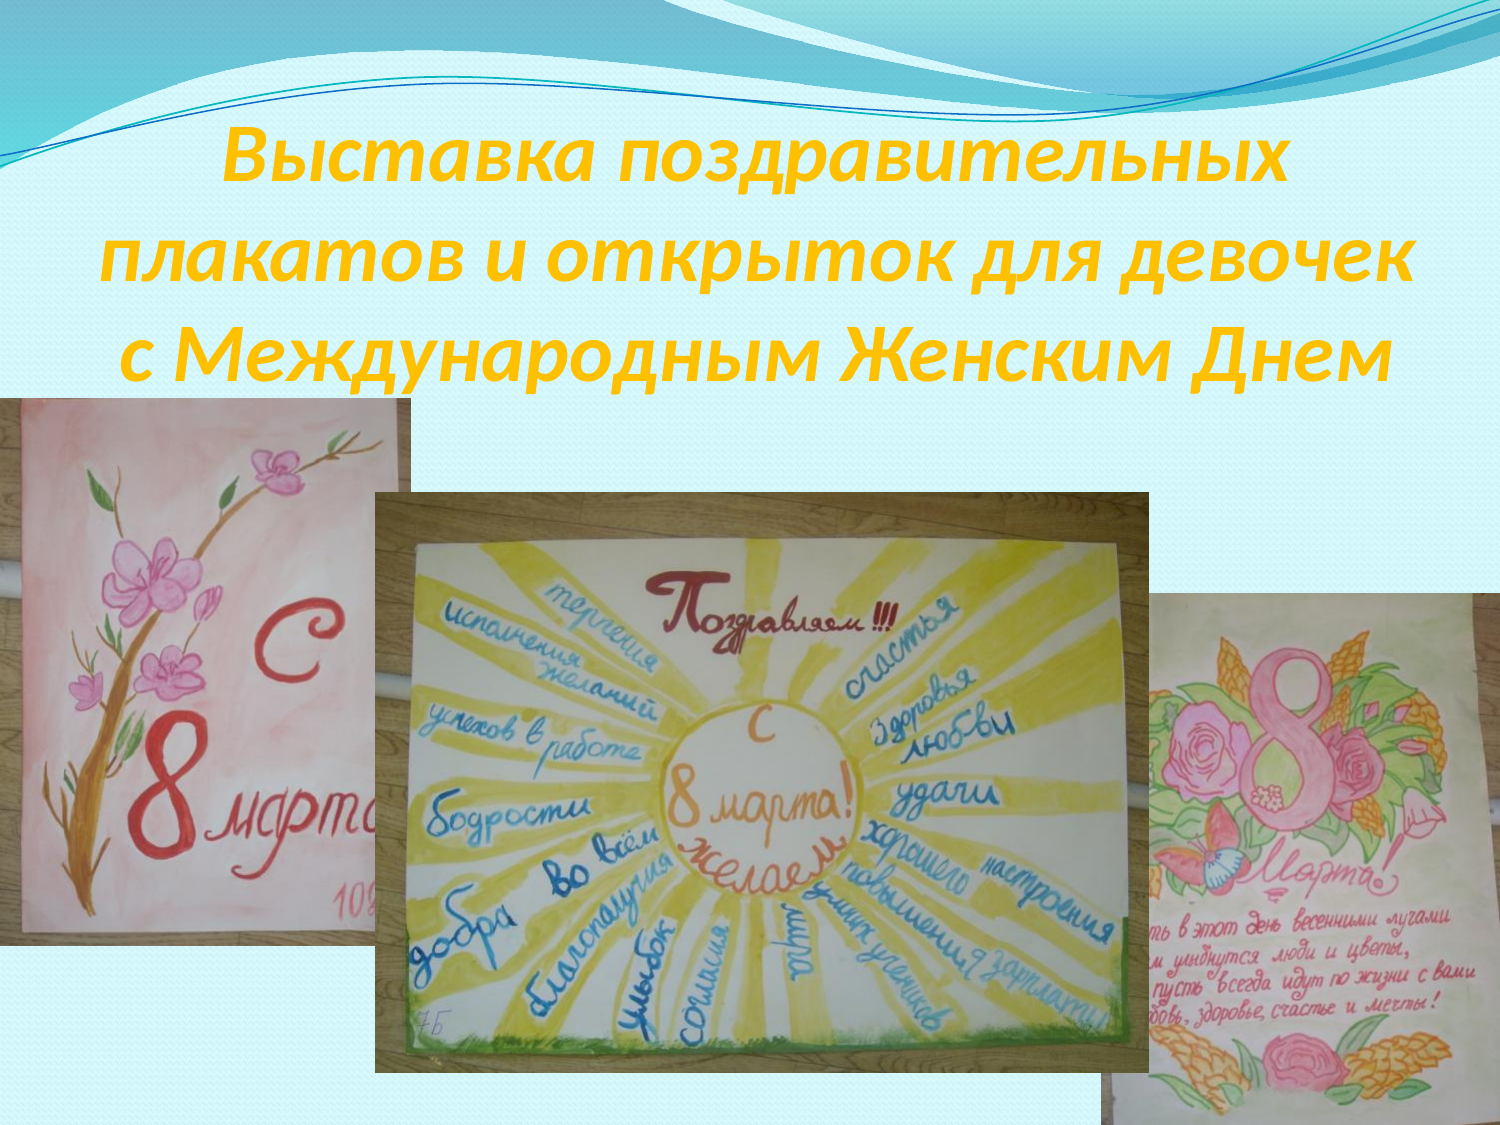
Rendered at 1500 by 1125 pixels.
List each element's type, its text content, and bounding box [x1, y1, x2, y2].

title Выставка поздравительных плакатов и открыток для девочек с Международным Женским Днем [82, 210, 1432, 399]
picture [0, 398, 1500, 1125]
